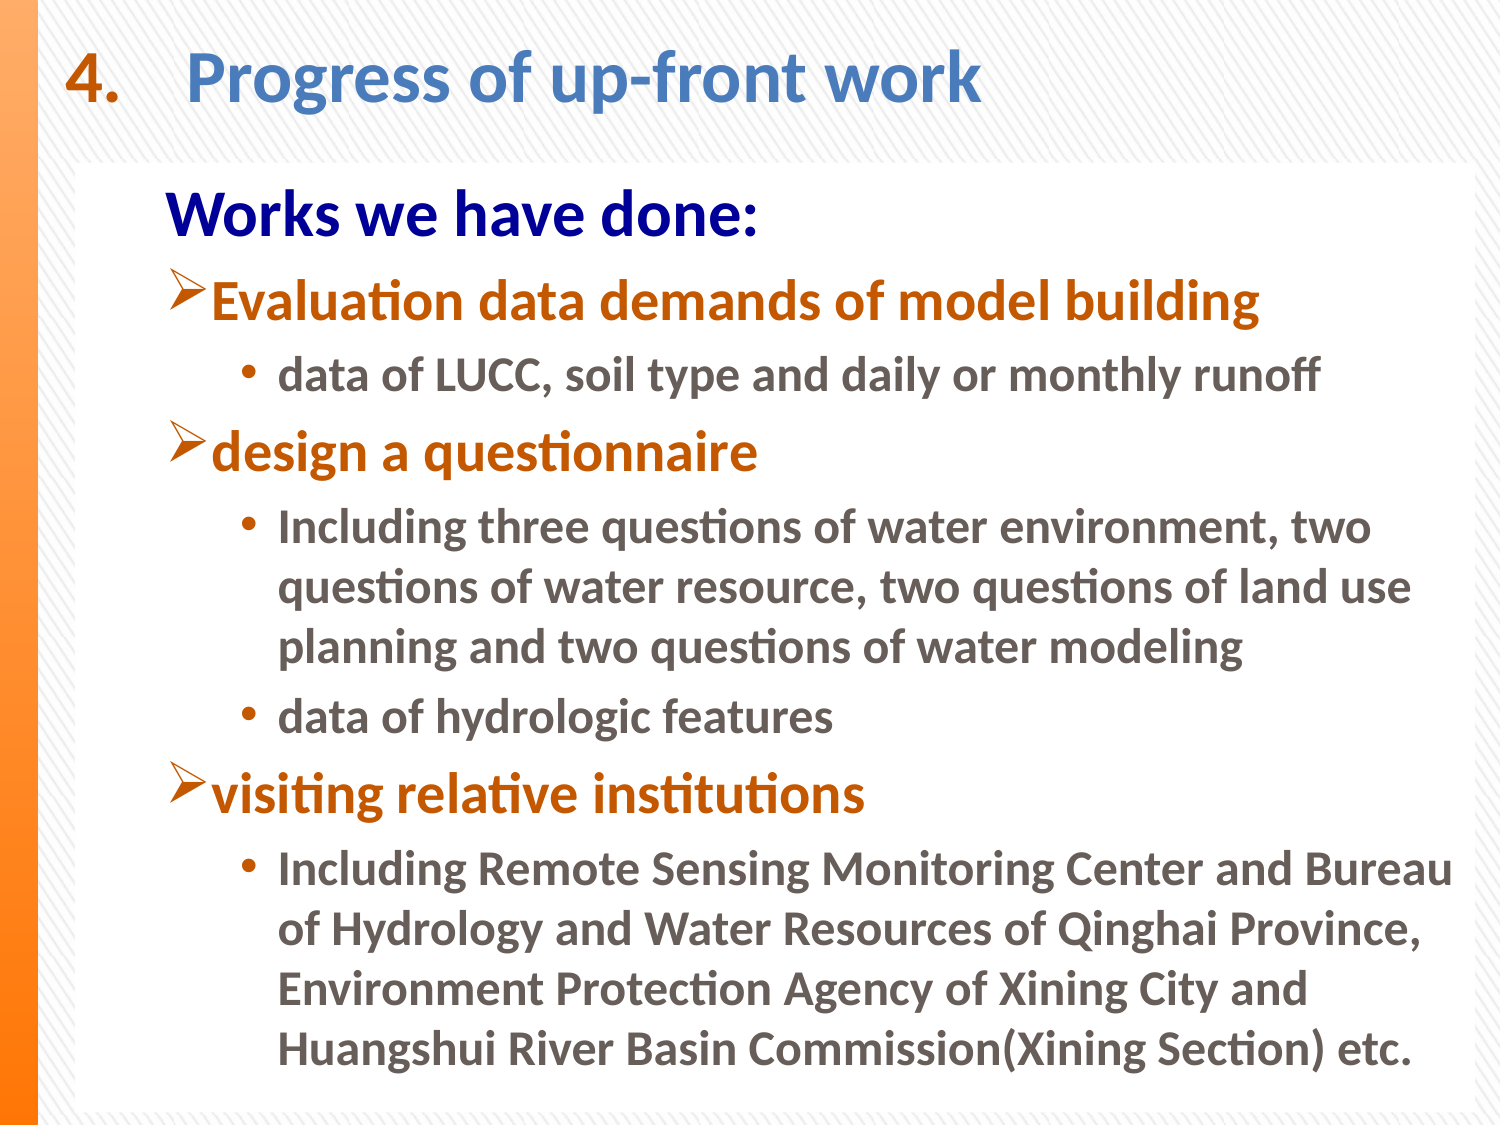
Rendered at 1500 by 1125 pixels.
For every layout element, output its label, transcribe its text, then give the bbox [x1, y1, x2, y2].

list Works we have done: Evaluation data demands of model building data of LUCC, soil type and daily or monthly runoff design a questionnaire Including three questions of water environment, two questions of water resource, two questions of land use planning and two questions of water modeling data of hydrologic features visiting relative institutions Including Remote Sensing Monitoring Center and Bureau of Hydrology and Water Resources of Qinghai Province, Environment Protection Agency of Xining City and Huangshui River Basin Commission(Xining Section) etc. [75, 162, 1475, 1113]
title Progress of up-front work [50, 12, 1488, 125]
